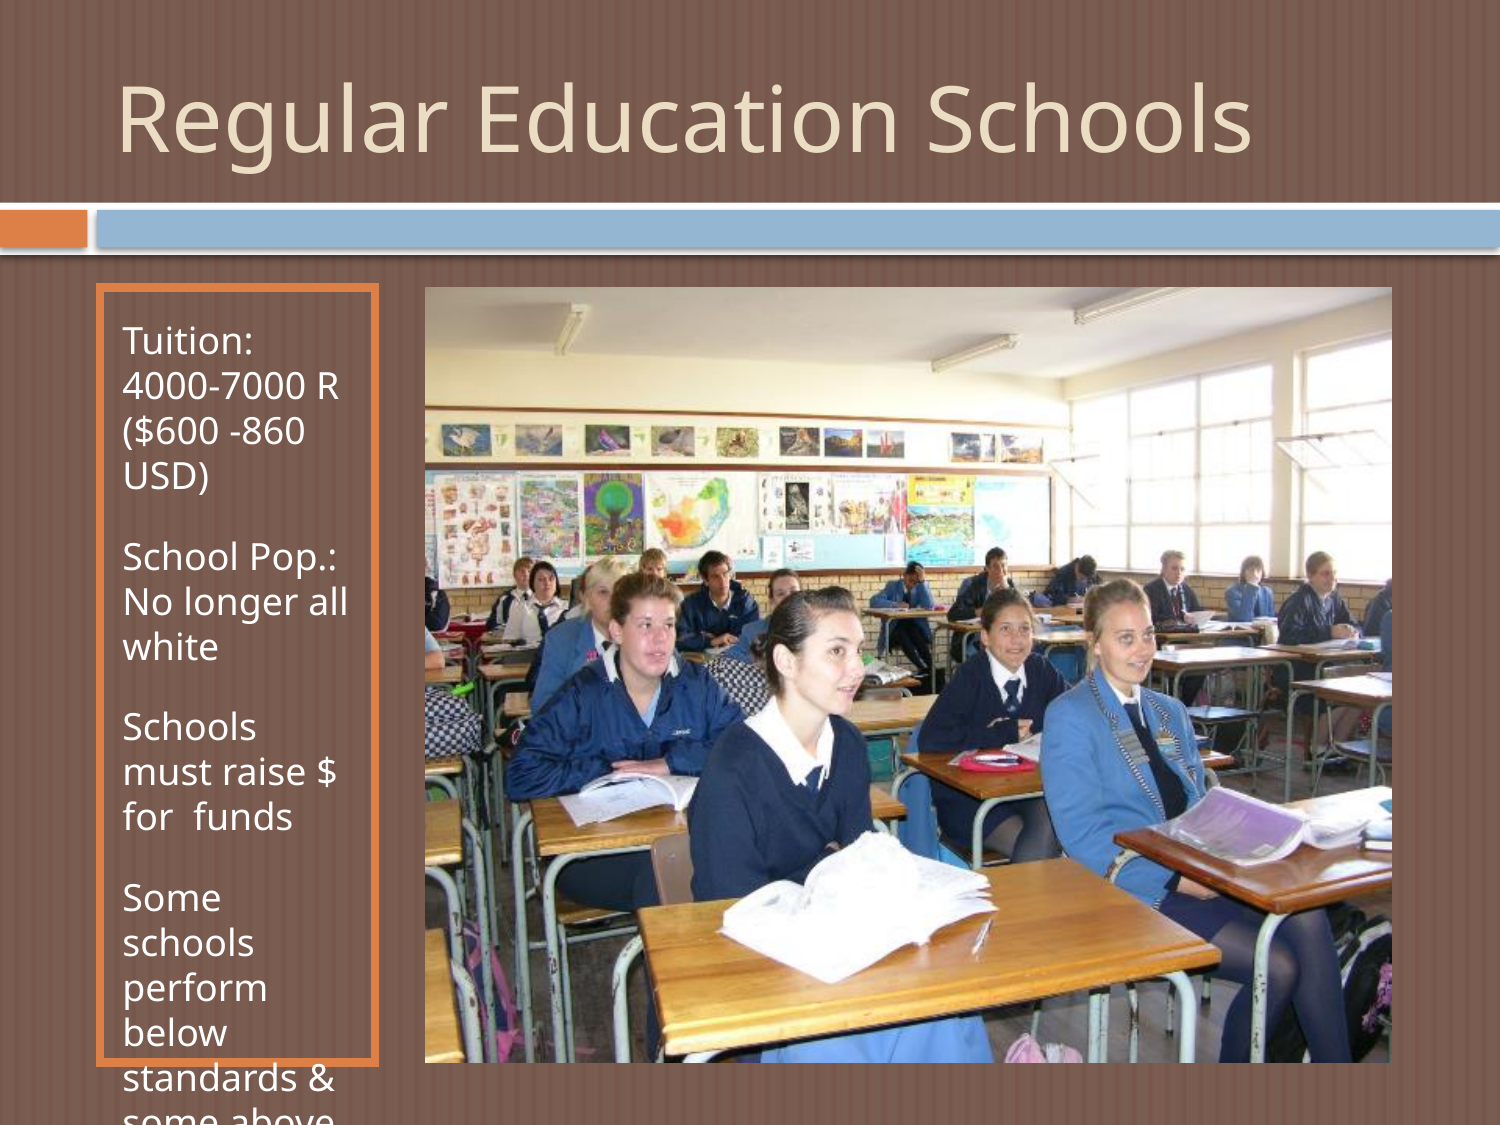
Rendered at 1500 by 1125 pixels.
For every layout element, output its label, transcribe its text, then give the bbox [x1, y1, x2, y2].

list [424, 287, 1392, 1063]
picture [0, 255, 1500, 1125]
list Tuition: 4000-7000 R ($600 -860 USD) School Pop.: No longer all white Schools must raise $ for funds Some schools perform below standards & some above [96, 283, 379, 1067]
picture [0, 0, 1500, 202]
title Regular Education Schools [99, 44, 1425, 188]
